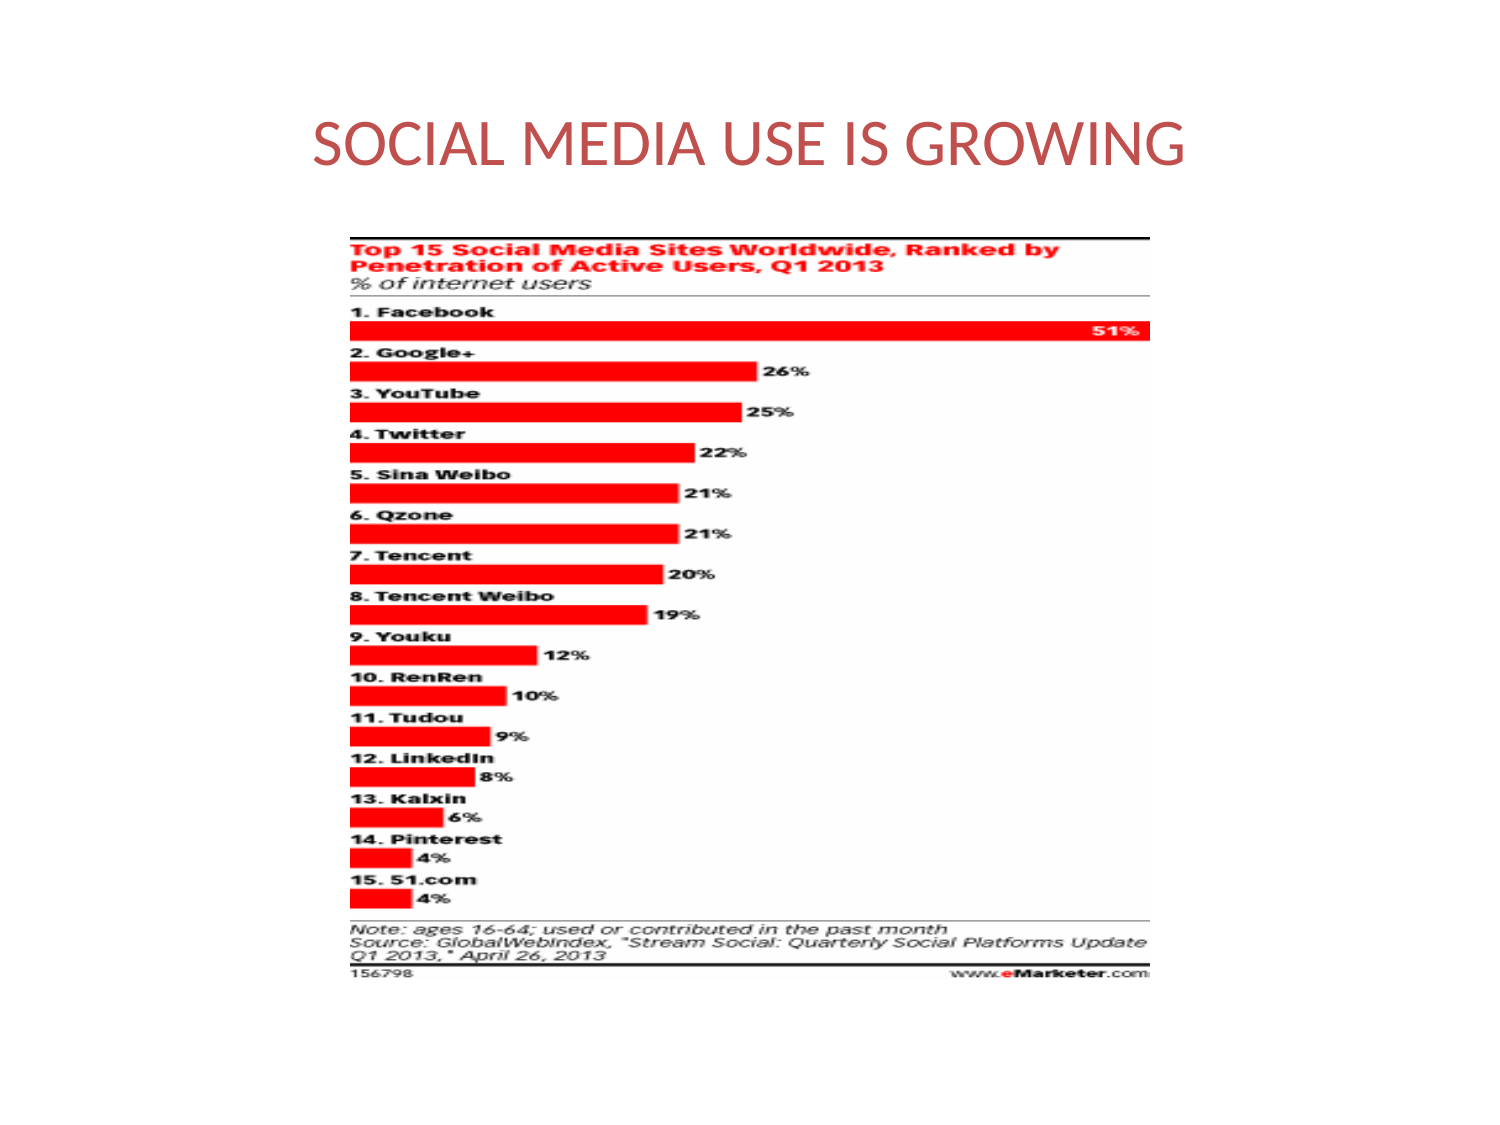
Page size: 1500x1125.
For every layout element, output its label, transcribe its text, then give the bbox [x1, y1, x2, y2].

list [349, 237, 1151, 981]
title SOCIAL MEDIA USE IS GROWING [75, 45, 1425, 233]
